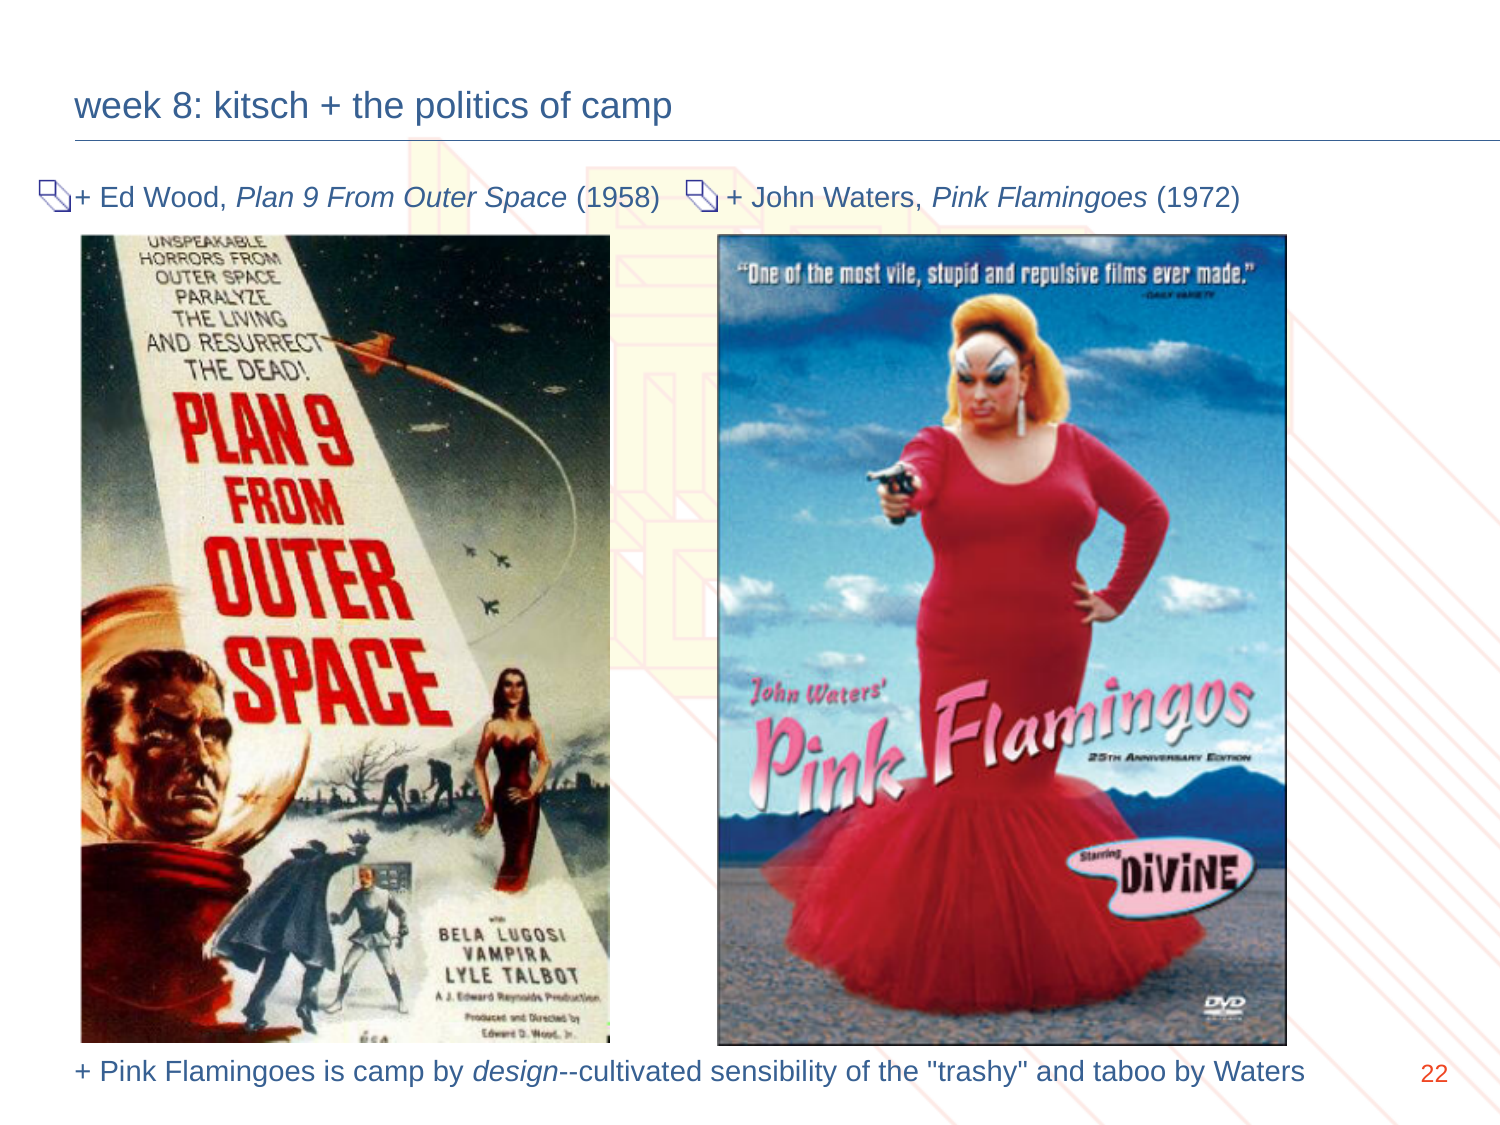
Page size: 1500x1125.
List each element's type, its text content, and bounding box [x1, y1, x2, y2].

picture [394, 1, 1500, 140]
picture [23, 164, 71, 212]
picture [79, 141, 1500, 1125]
text_box + Ed Wood, Plan 9 From Outer Space (1958) + John Waters, Pink Flamingoes (1972) + Pink Flamingoes is camp by design--cultivated sensibility of the "trashy" and taboo by Waters [59, 171, 389, 1095]
text_box week 8: kitsch + the politics of camp [59, 74, 389, 134]
